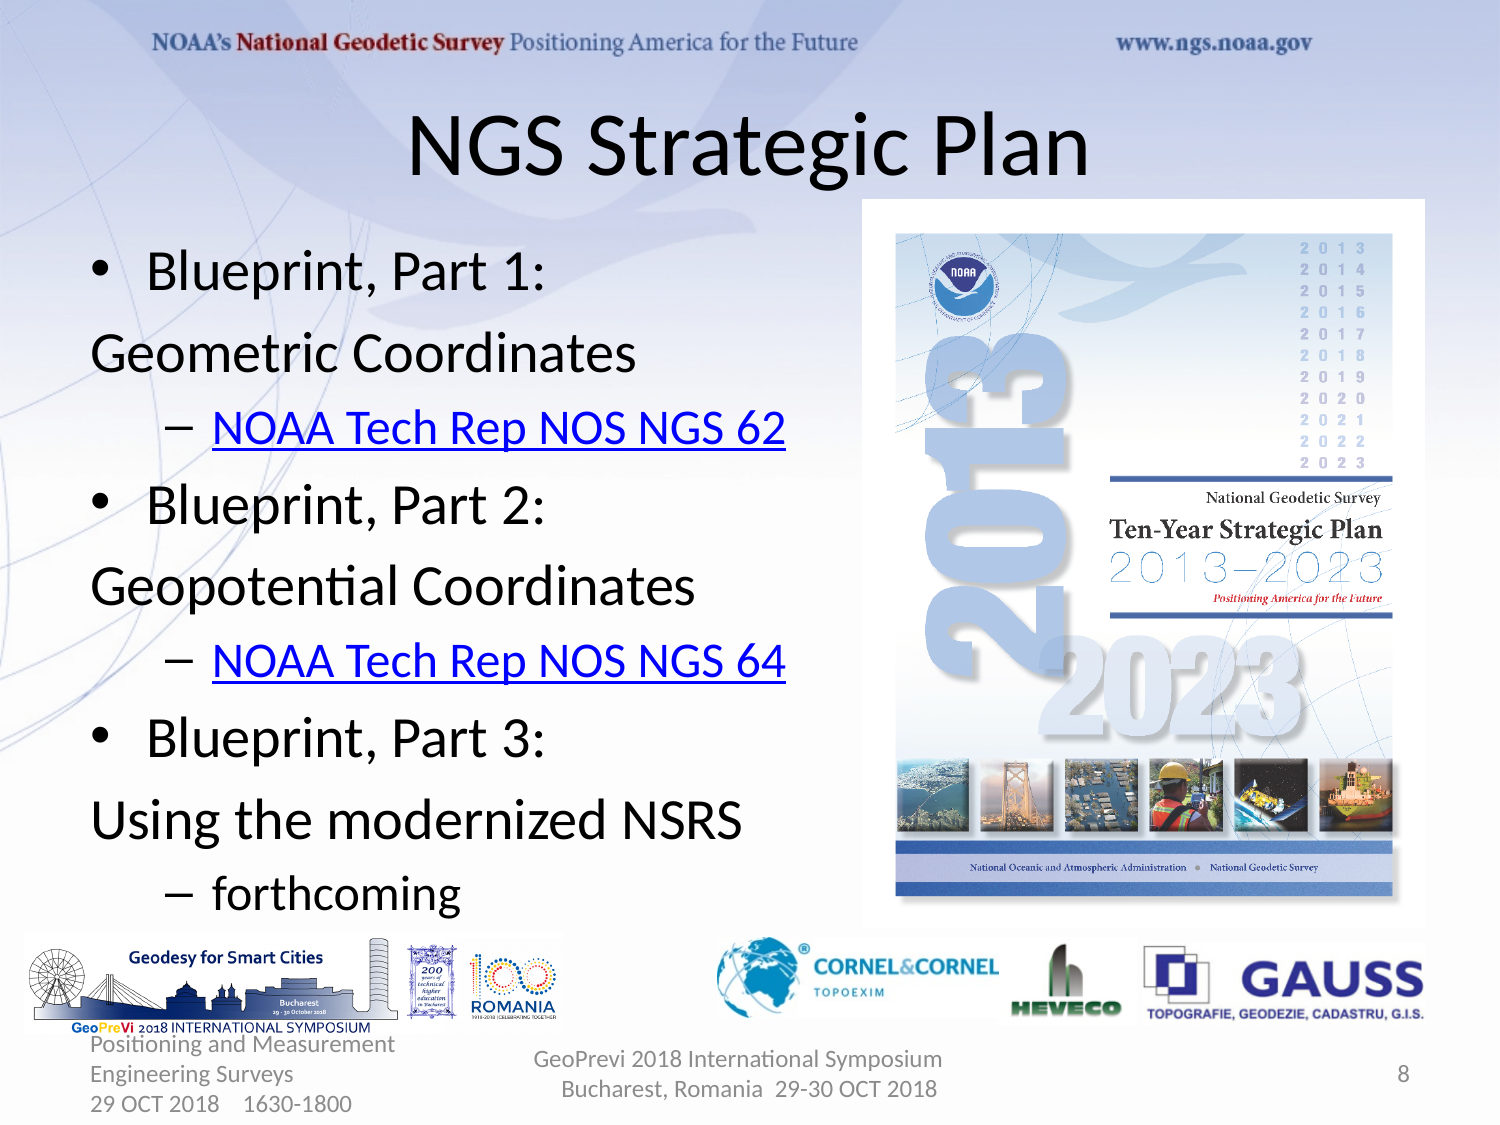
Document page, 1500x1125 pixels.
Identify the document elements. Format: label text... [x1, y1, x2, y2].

picture [0, 0, 1500, 1125]
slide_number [75, 1042, 425, 1103]
footer GeoPrevi 2018 International Symposium Bucharest, Romania 29-30 OCT 2018 [512, 1042, 988, 1103]
title NGS Strategic Plan [75, 45, 1425, 233]
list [862, 199, 1426, 929]
slide_number 8 [1074, 1042, 1425, 1103]
list Blueprint, Part 1: Geometric Coordinates NOAA Tech Rep NOS NGS 62 Blueprint, Part 2: Geopotential Coordinates NOAA Tech Rep NOS NGS 64 Blueprint, Part 3: Using the modernized NSRS forthcoming [75, 224, 813, 968]
